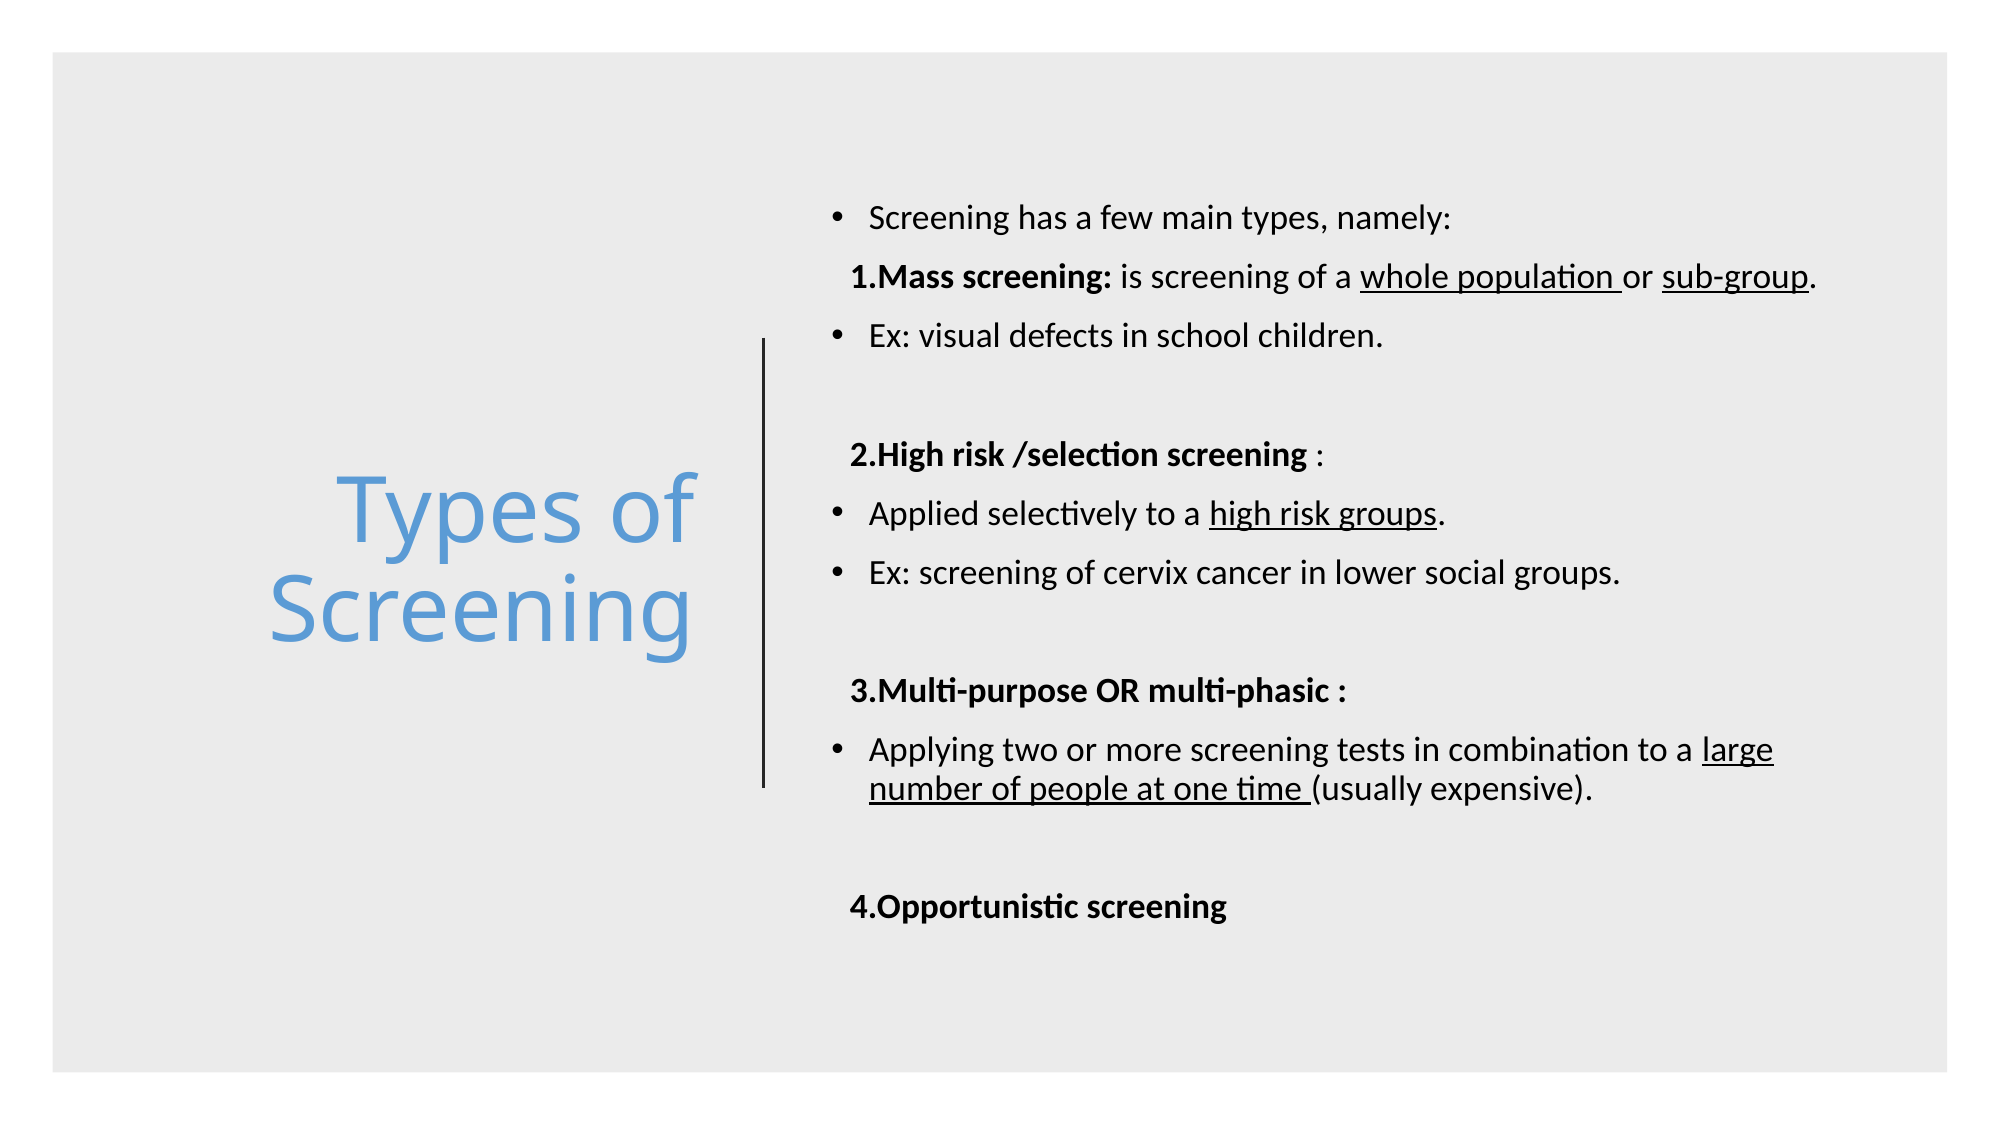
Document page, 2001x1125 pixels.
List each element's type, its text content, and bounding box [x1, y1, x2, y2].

list Screening has a few main types, namely: 1.Mass screening: is screening of a whole population or sub-group. Ex: visual defects in school children. 2.High risk /selection screening : Applied selectively to a high risk groups. Ex: screening of cervix cancer in lower social groups. 3.Multi-purpose OR multi-phasic : Applying two or more screening tests in combination to a large number of people at one time (usually expensive). 4.Opportunistic screening [816, 158, 1863, 967]
text_box [52, 51, 1948, 1073]
title Types of Screening [137, 158, 711, 967]
